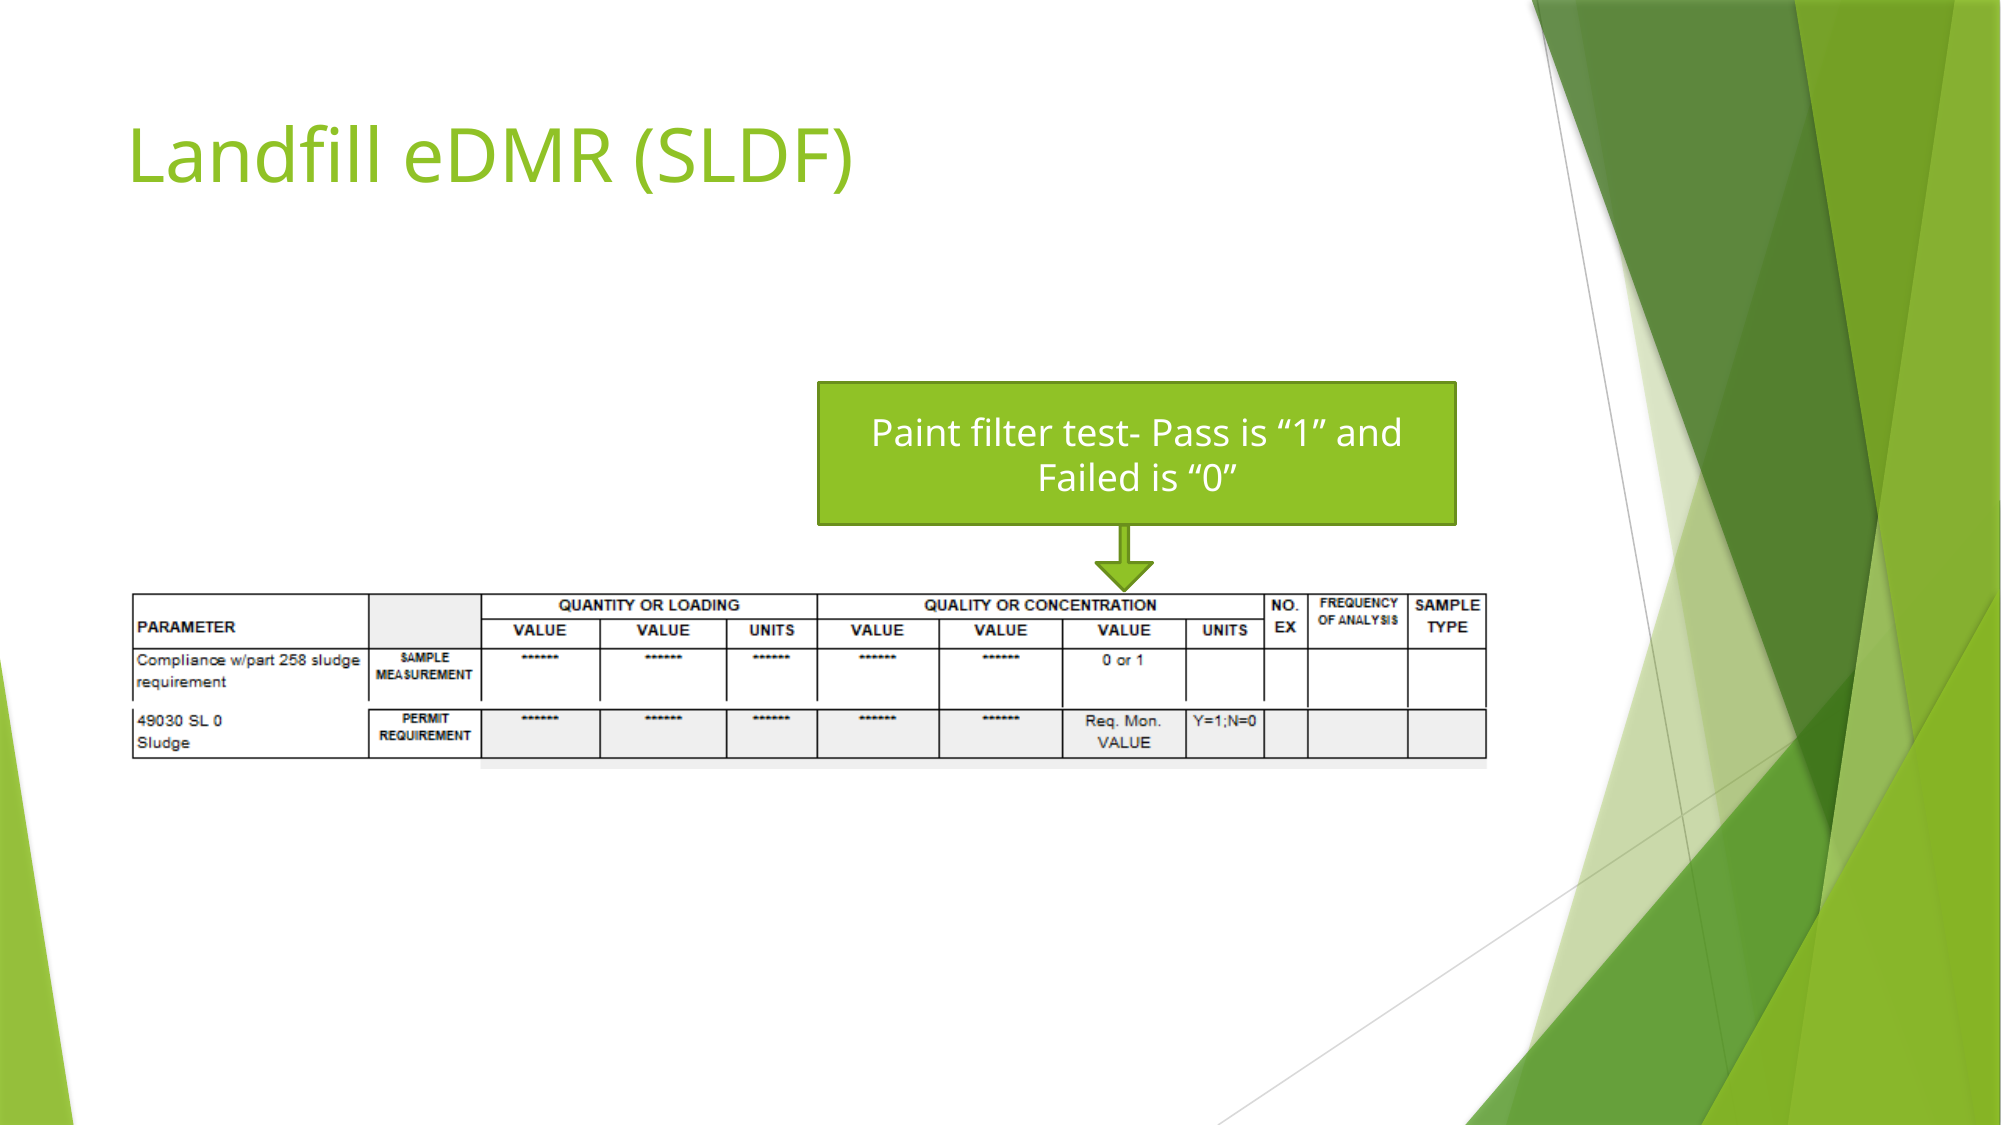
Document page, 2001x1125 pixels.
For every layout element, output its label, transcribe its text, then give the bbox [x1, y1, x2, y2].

text_box [1094, 523, 1155, 575]
text_box Paint filter test- Pass is “1” and Failed is “0” [817, 381, 1457, 526]
title Landfill eDMR (SLDF) [111, 99, 1522, 317]
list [121, 576, 1512, 770]
